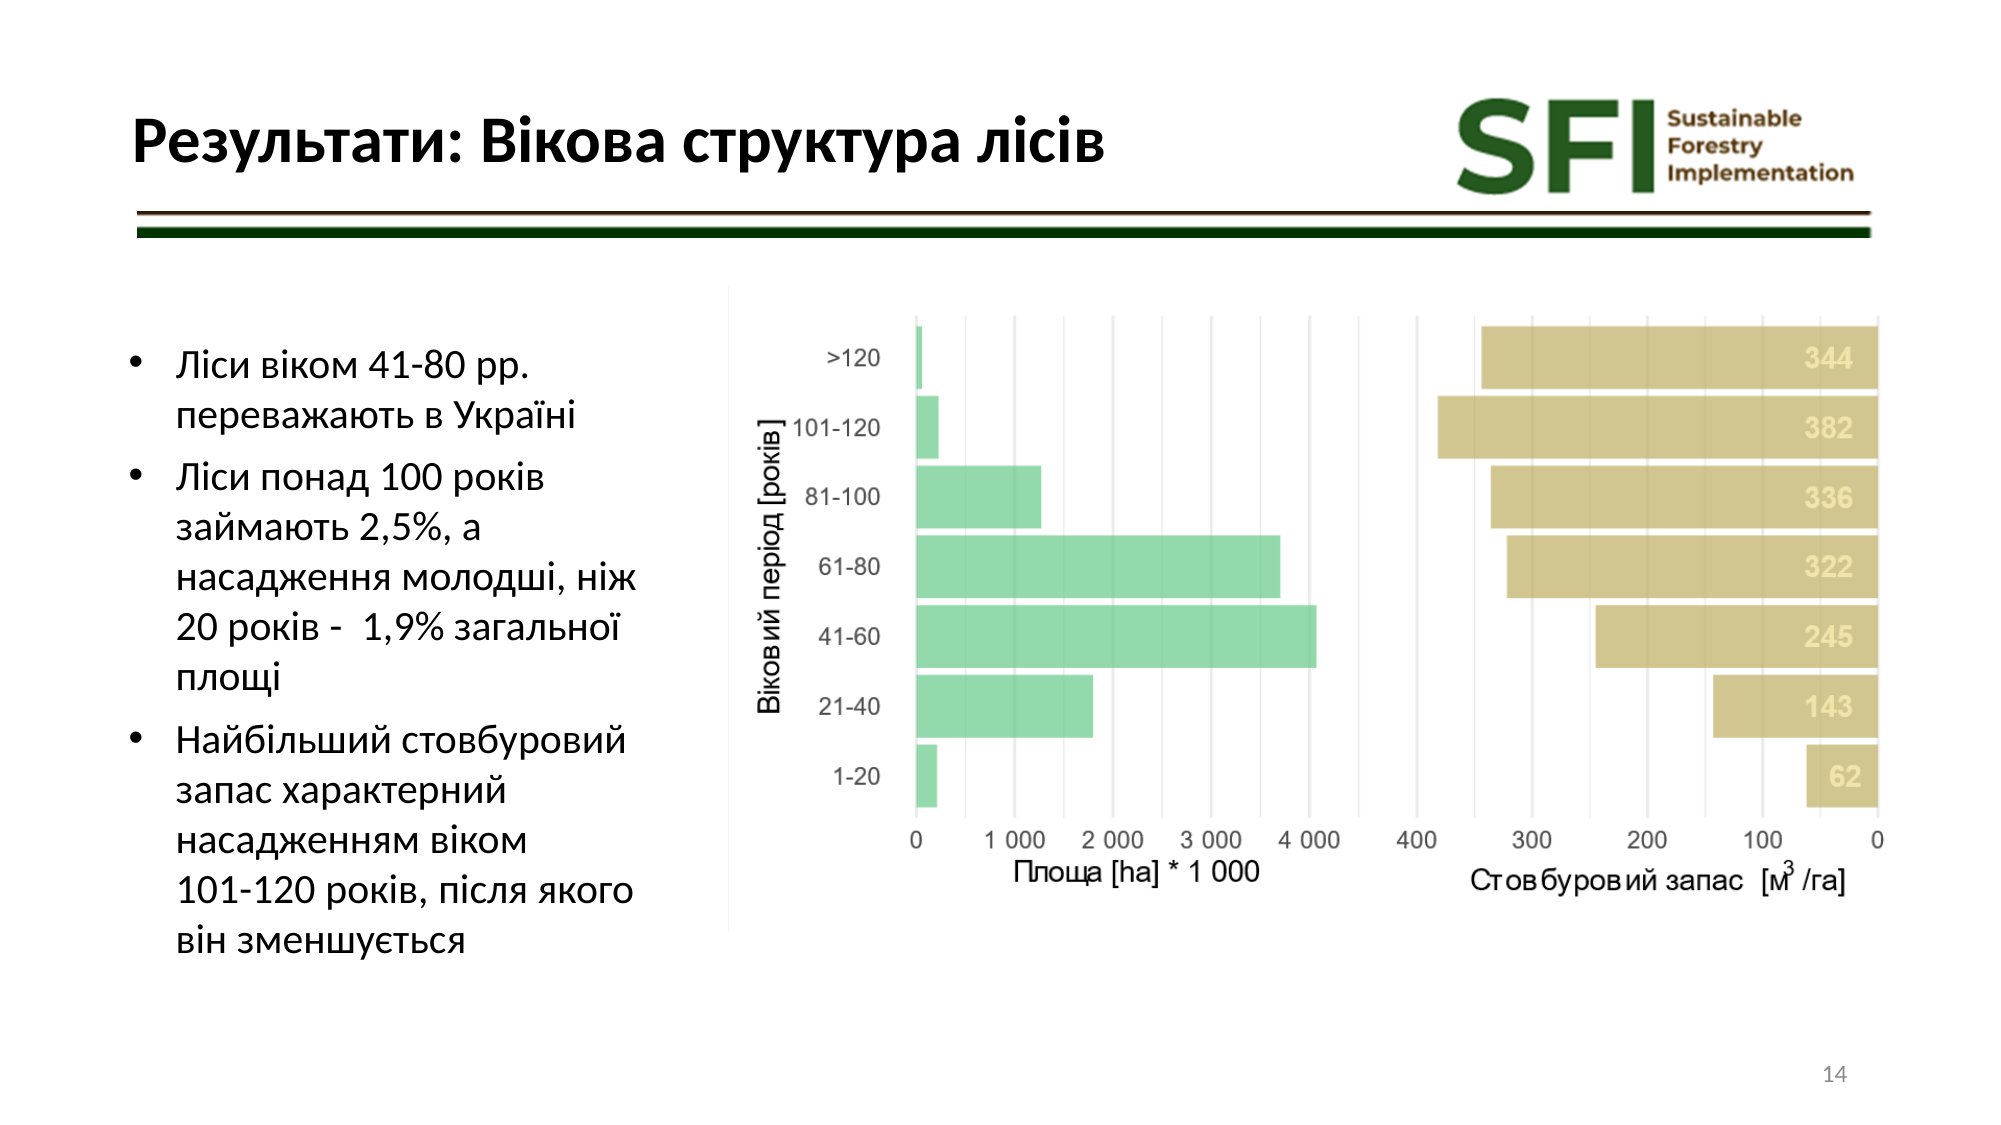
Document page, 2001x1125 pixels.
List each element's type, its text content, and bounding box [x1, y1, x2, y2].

text_box Ліси віком 41-80 рр. переважають в Україні Ліси понад 100 років займають 2,5%, а насадження молодші, ніж 20 років - 1,9% загальної площі Найбільший стовбуровий запас характерний насадженням віком 101-120 років, після якого він зменшується [114, 329, 696, 970]
slide_number 14 [1412, 1042, 1863, 1103]
picture [137, 59, 1876, 243]
text_box Результати: Вікова структура лісів [117, 88, 1436, 184]
picture [727, 286, 1931, 933]
